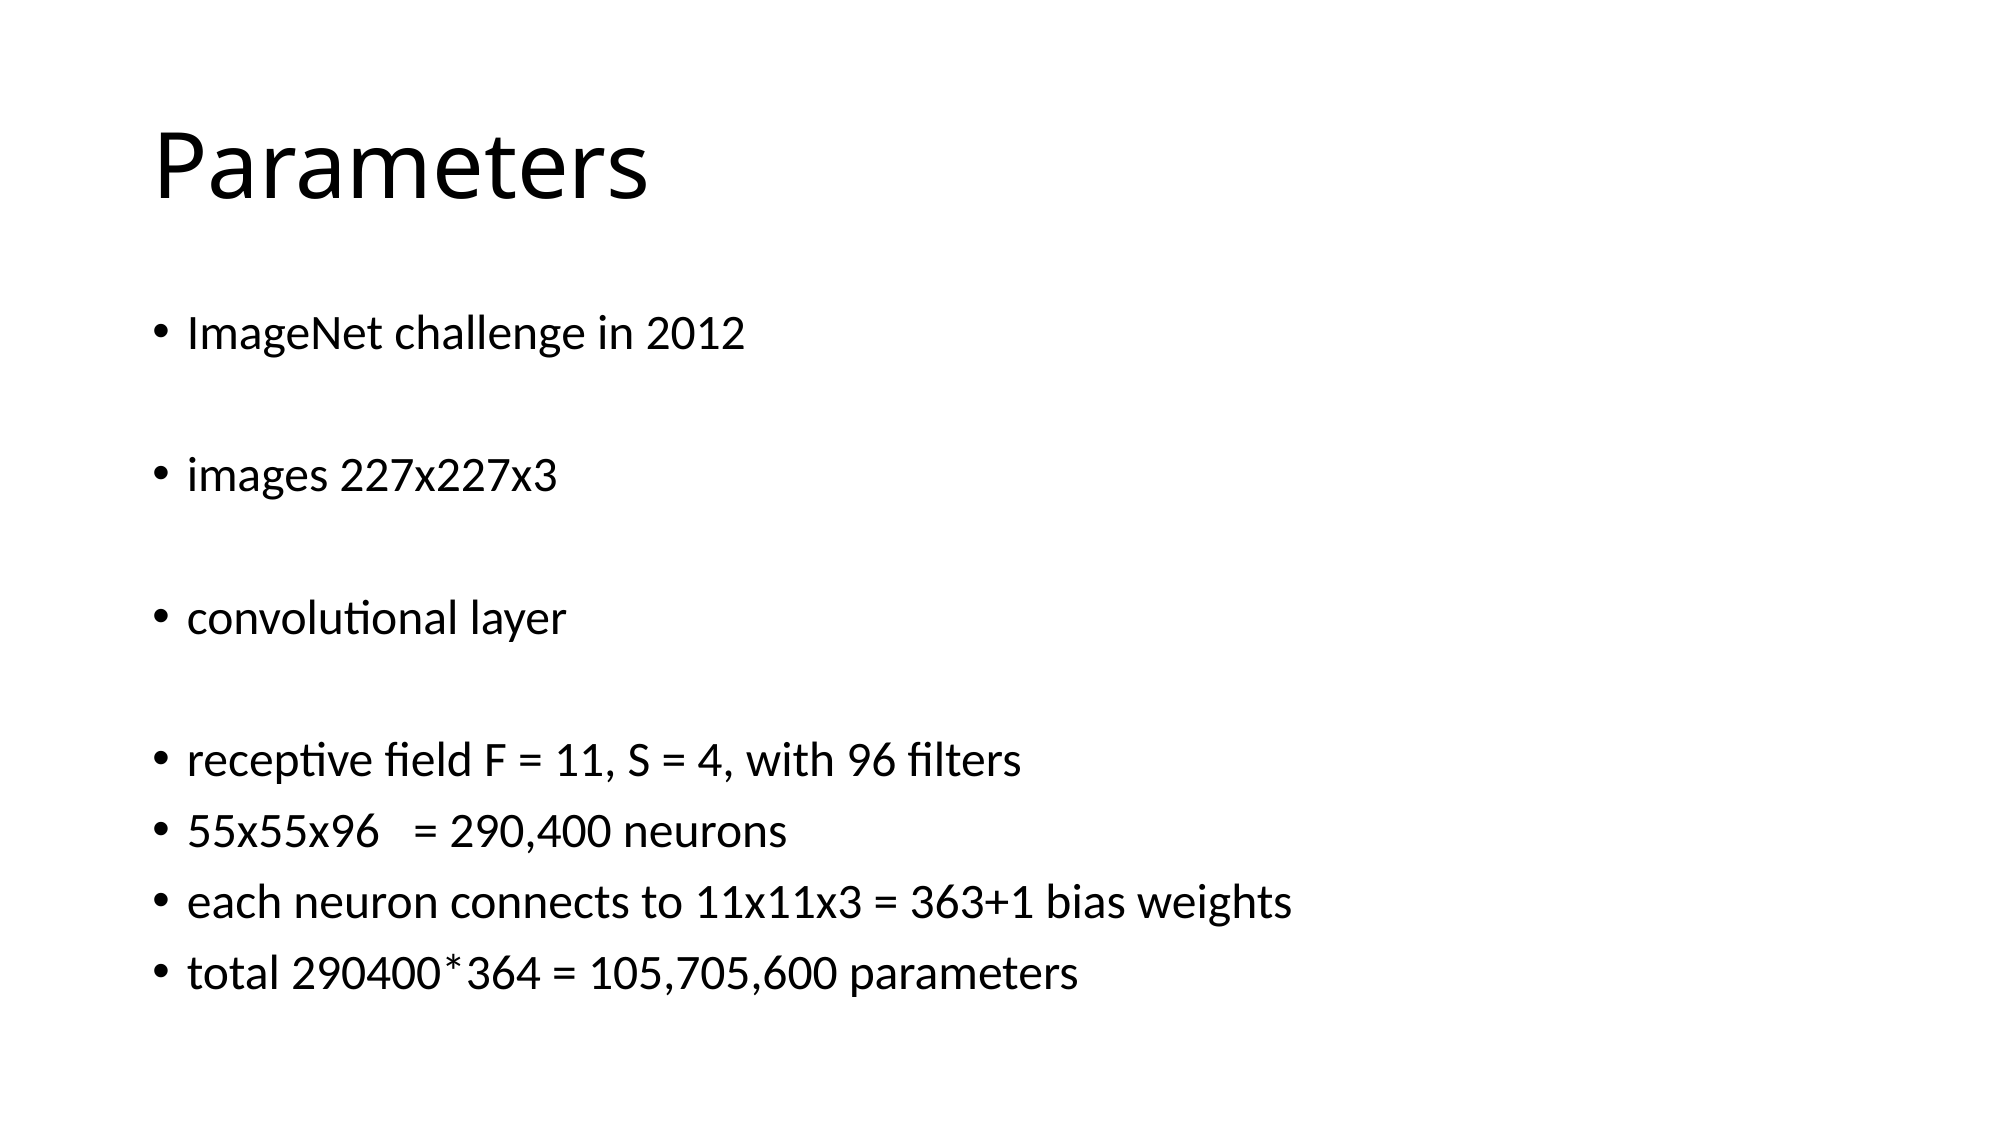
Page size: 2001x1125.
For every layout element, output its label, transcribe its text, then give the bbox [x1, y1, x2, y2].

list ImageNet challenge in 2012 images 227x227x3 convolutional layer receptive field F = 11, S = 4, with 96 filters 55x55x96 = 290,400 neurons each neuron connects to 11x11x3 = 363+1 bias weights total 290400*364 = 105,705,600 parameters [137, 299, 1863, 1014]
title Parameters [137, 59, 1863, 278]
